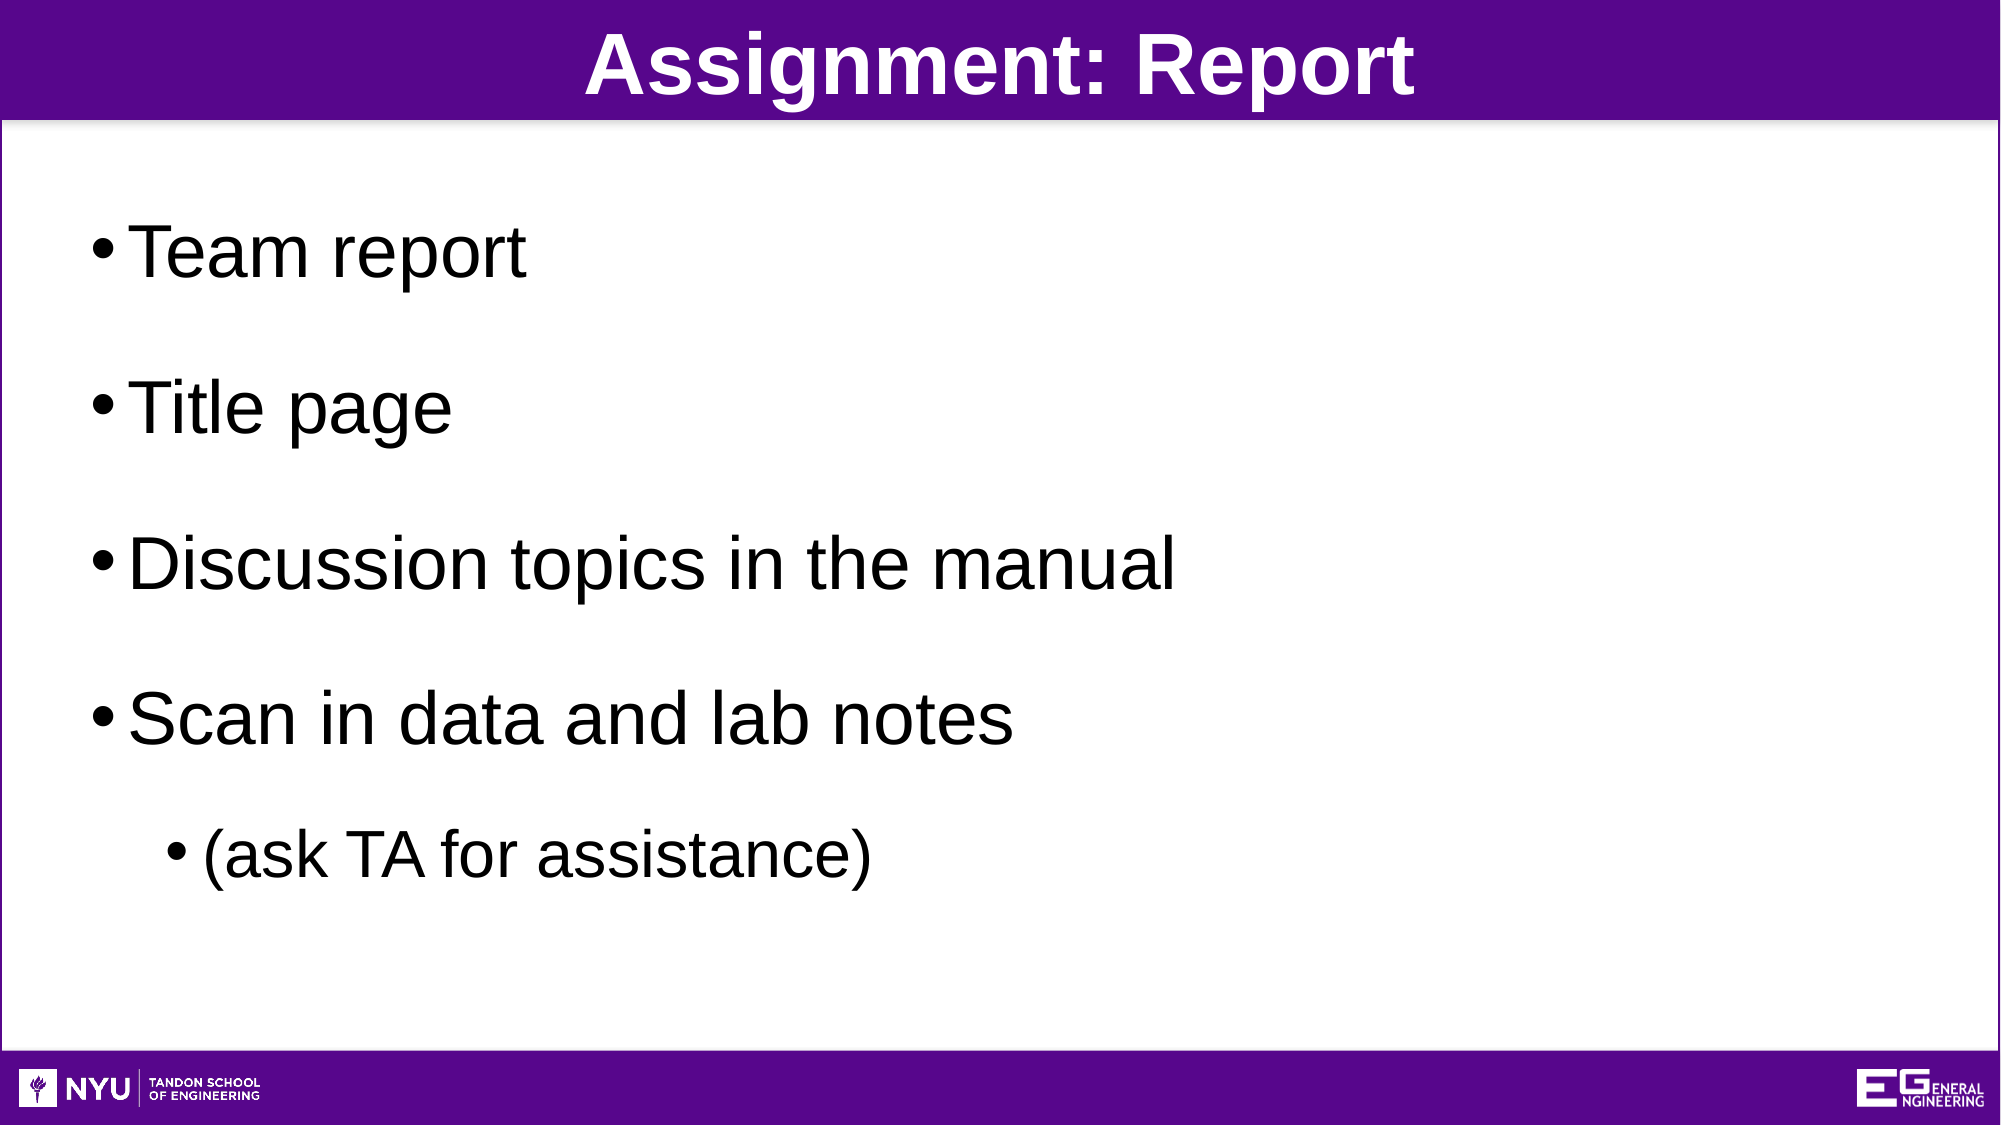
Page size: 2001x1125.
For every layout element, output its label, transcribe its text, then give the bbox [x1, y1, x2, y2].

picture [19, 1069, 260, 1107]
list Team report Title page Discussion topics in the manual Scan in data and lab notes (ask TA for assistance) [0, 149, 2000, 1026]
picture [1856, 1069, 1984, 1107]
list Assignment: Report [0, 0, 2000, 120]
